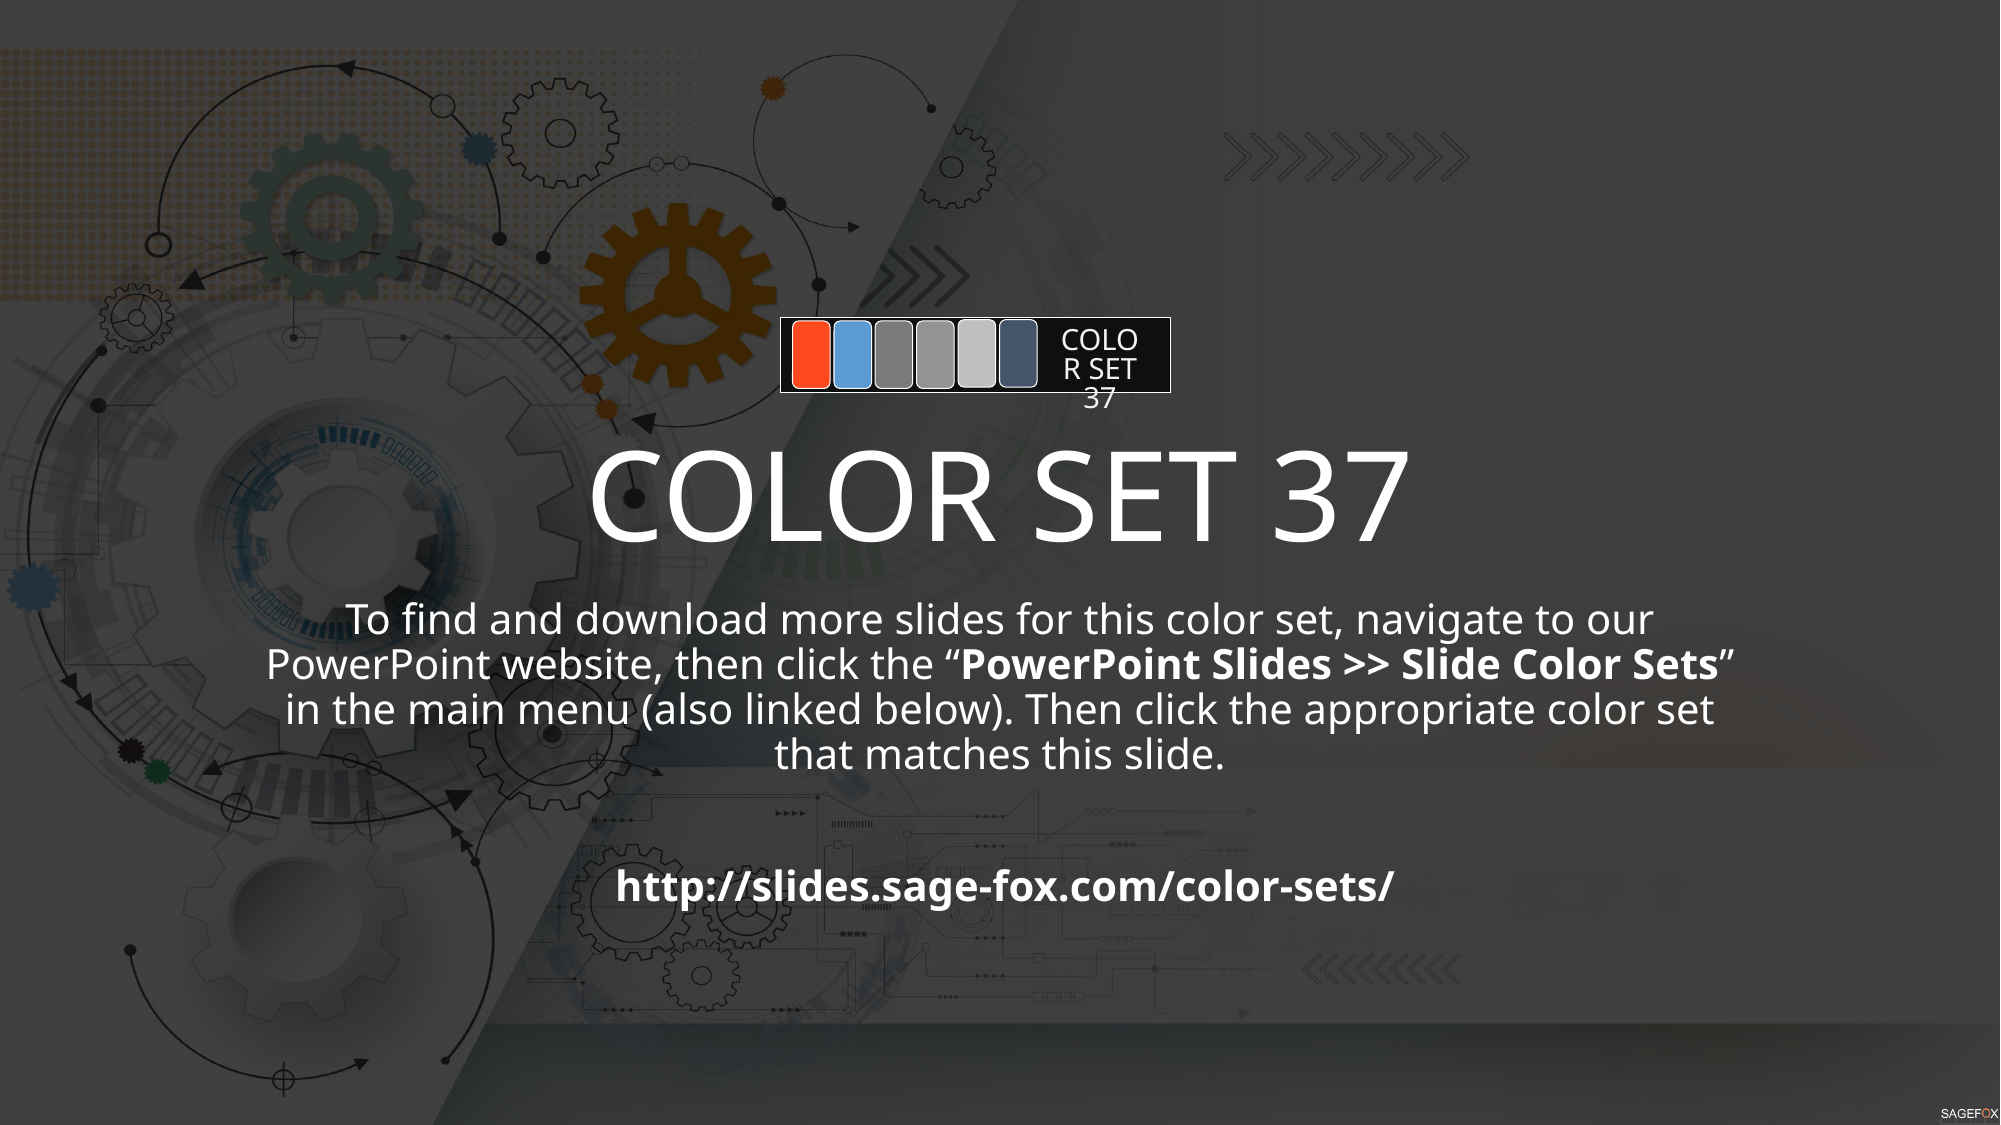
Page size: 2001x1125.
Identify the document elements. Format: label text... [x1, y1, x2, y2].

subtitle To find and download more slides for this color set, navigate to our PowerPoint website, then click the “PowerPoint Slides >> Slide Color Sets” in the main menu (also linked below). Then click the appropriate color set that matches this slide. http://slides.sage-fox.com/color-sets/ [249, 590, 1750, 863]
picture [0, 0, 2001, 1125]
title COLOR SET 37 [249, 184, 1750, 576]
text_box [780, 317, 1171, 395]
